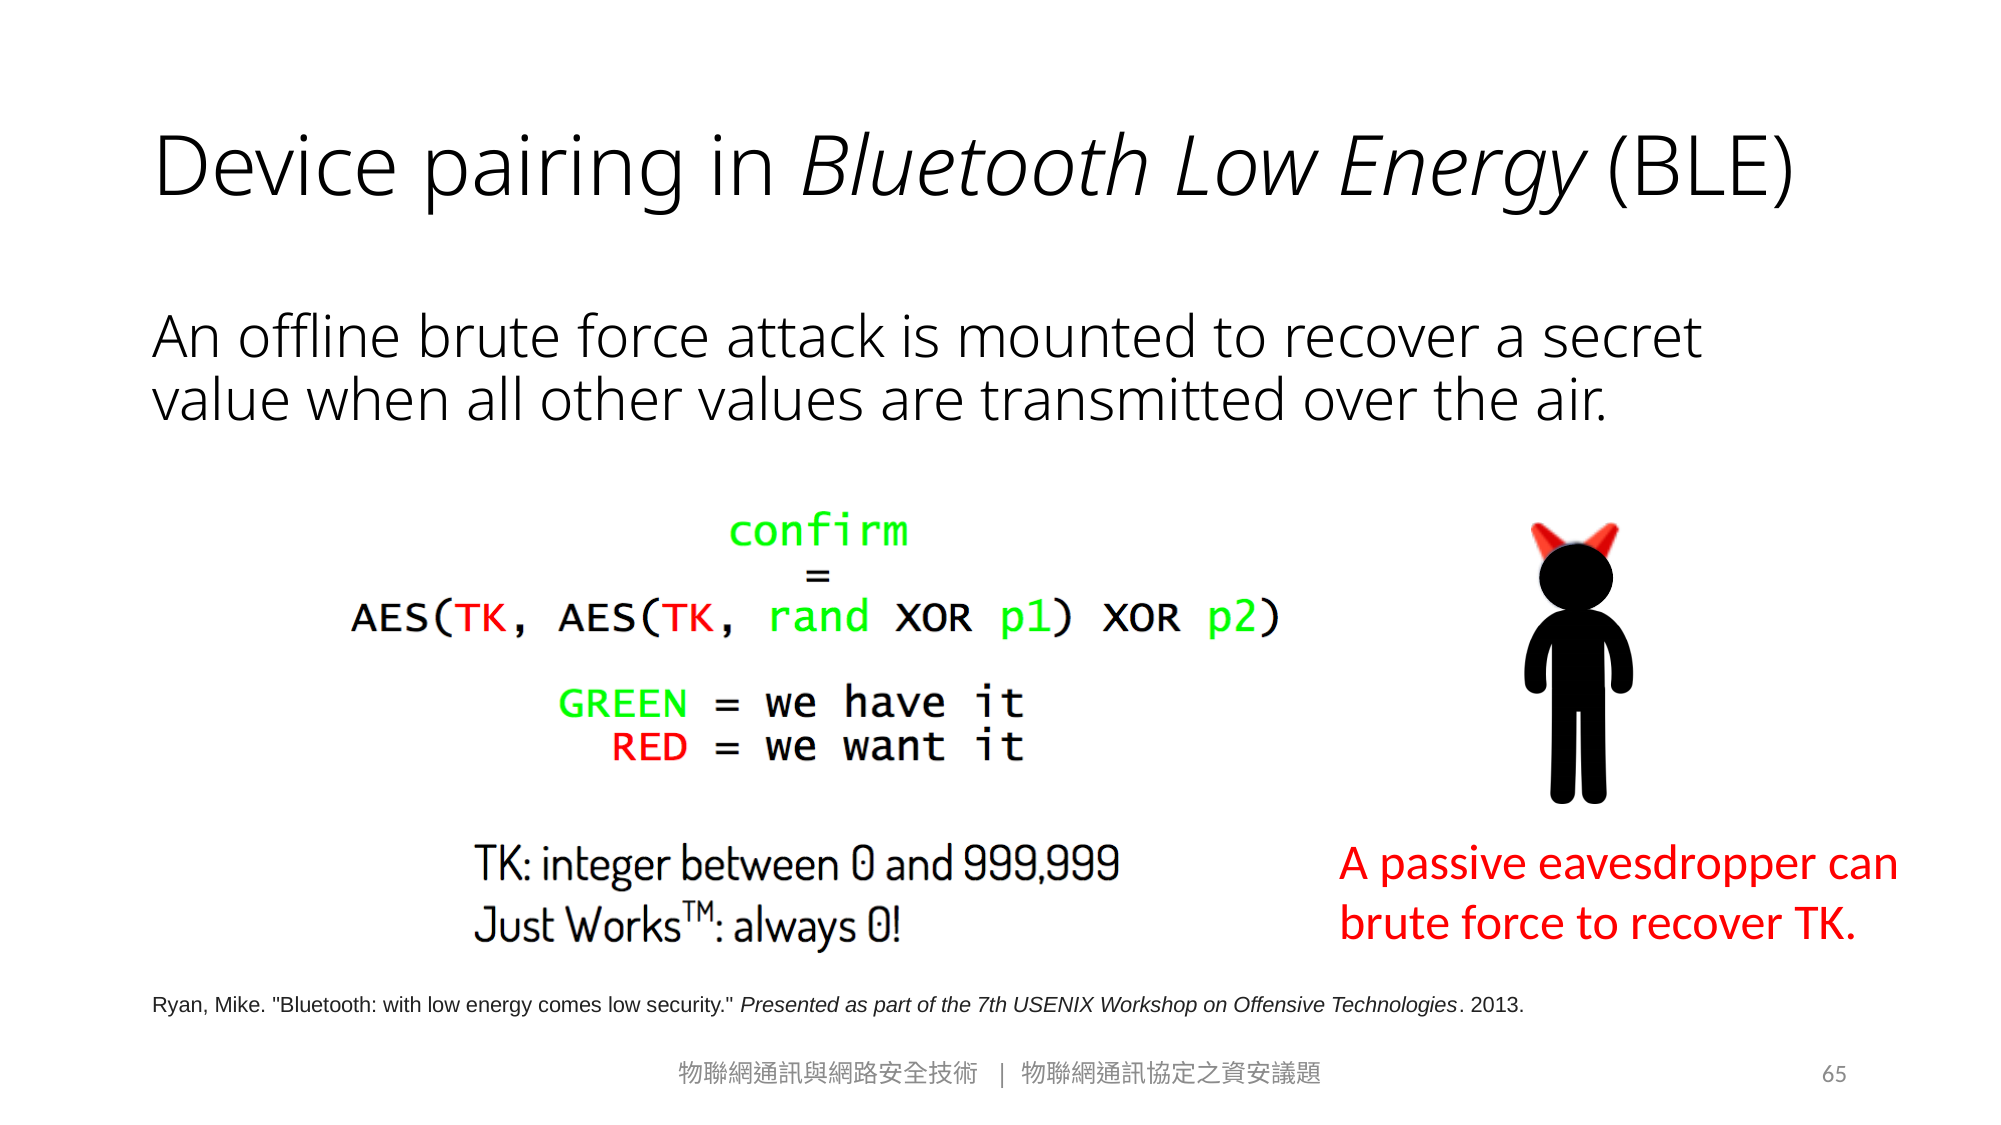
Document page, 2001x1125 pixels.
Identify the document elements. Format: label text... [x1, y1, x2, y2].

text_box A passive eavesdropper can brute force to recover TK. [1863, 821, 1917, 957]
footer 物聯網通訊與網路安全技術 | 物聯網通訊協定之資安議題 [662, 1042, 1338, 1103]
list An offline brute force attack is mounted to recover a secret value when all other values are transmitted over the air. [137, 299, 1863, 1014]
title Device pairing in Bluetooth Low Energy (BLE) [137, 59, 1863, 278]
text_box Ryan, Mike. "Bluetooth: with low energy comes low security." Presented as part of the 7th USENIX Workshop on Offensive Technologies. 2013. [137, 1014, 1863, 1025]
picture [333, 492, 1282, 966]
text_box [1450, 522, 1827, 805]
slide_number 65 [1412, 1042, 1863, 1103]
